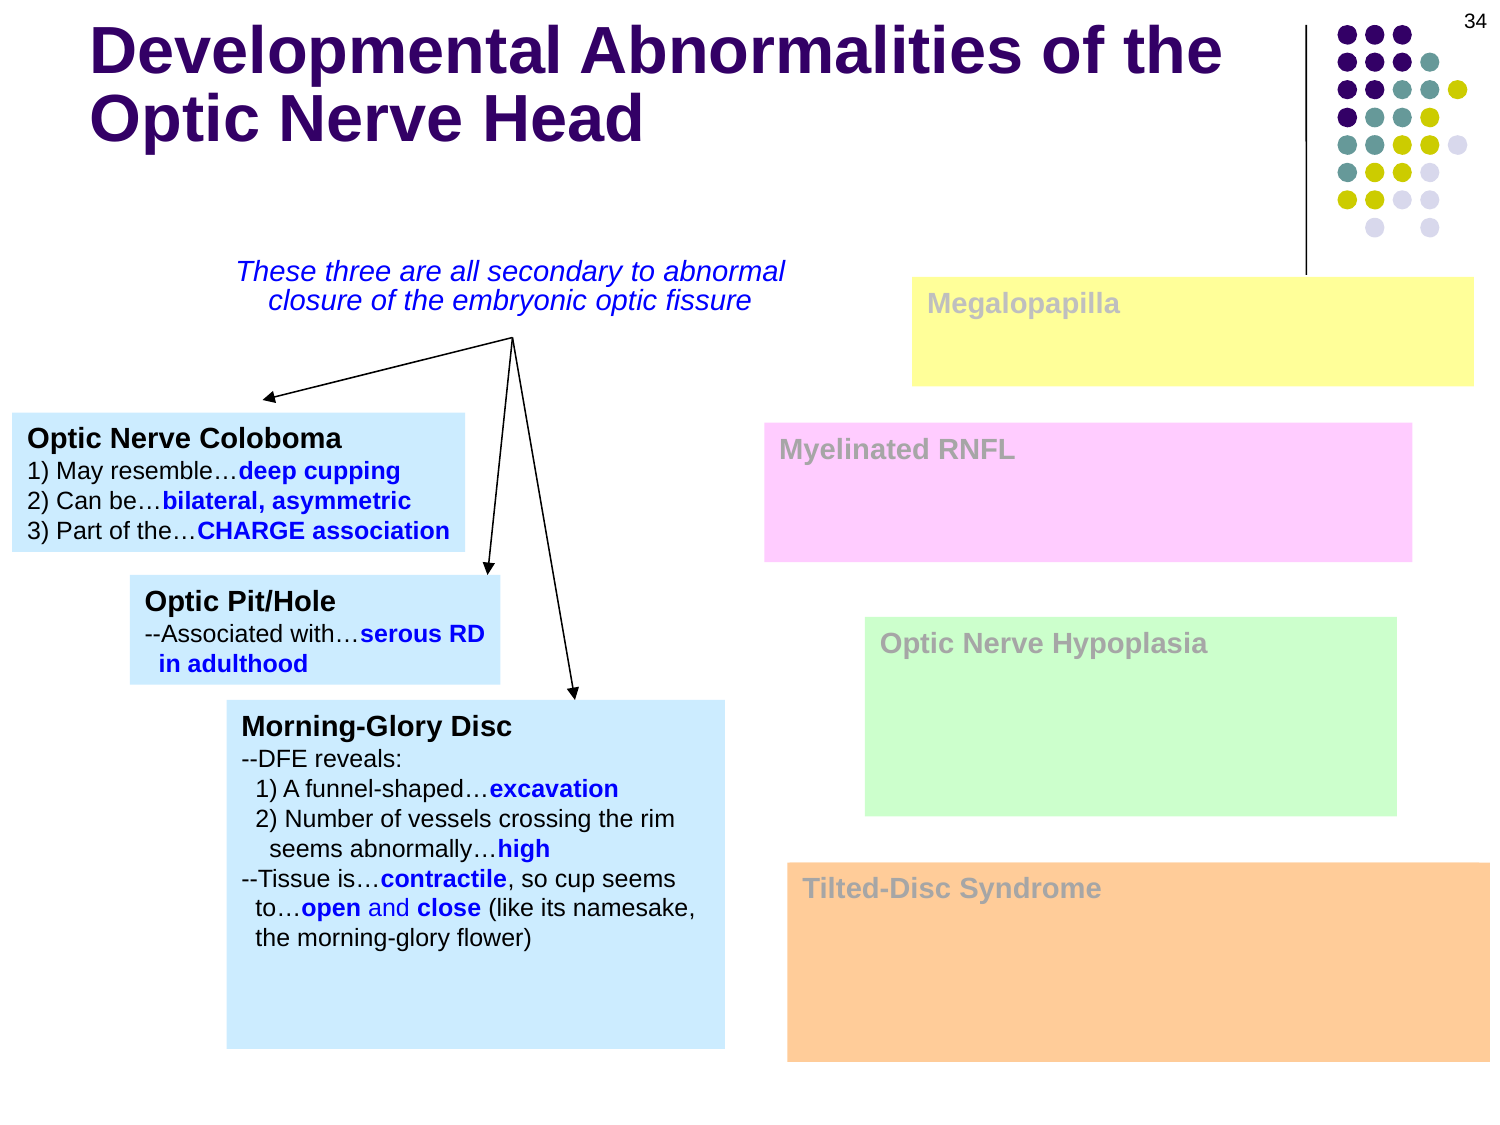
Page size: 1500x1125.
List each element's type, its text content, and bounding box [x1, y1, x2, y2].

text_box [512, 337, 579, 700]
text_box Optic Pit/Hole --Associated with…serous RD in adulthood [129, 574, 501, 685]
slide_number 34 [1152, 0, 1500, 75]
text_box These three are all secondary to abnormal closure of the embryonic optic fissure [220, 249, 801, 325]
text_box Optic Nerve Hypoplasia --Abnormally low number of axons --DFE: Small pale disc with double ring sign --VA 20/20<->NLP --VF defects invariably present --Remember the 4 D’s (more on this shortly) [864, 616, 1397, 817]
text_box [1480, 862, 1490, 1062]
text_box Myelinated RNFL --Myelin normally starts at LGN, ends at lamina cribrosa --Can be patchy, discontinuous --Corresponding VF has absolute scotoma [764, 422, 1413, 563]
text_box Tilted-Disc Syndrome 1) Superior pole appears…elevated, inferior… recessed 2) Associated with…situs inversus of retinal vessels 3) Fundus abnormality produces… myopic astigm 4) VF testing reveals…bitemporal hemianopia that doesn’twith refract [787, 862, 1480, 1062]
text_box Morning-Glory Disc --DFE reveals: 1) A funnel-shaped…excavation 2) Number of vessels crossing the rim seems abnormally…high --Tissue is…contractile, so cup seems to…open and close (like its namesake, the morning-glory flower) --VA usually…20/200, but can be… 20/20<->NLP --1/3 develop…serous RD [226, 699, 725, 1049]
text_box Megalopapilla --Abnormally large diameter of disc and cup --VF testing may reveal an enlarged blind spot [912, 276, 1474, 387]
text_box [482, 341, 513, 575]
text_box [262, 337, 512, 403]
text_box Optic Nerve Coloboma 1) May resemble…deep cupping 2) Can be…bilateral, asymmetric 3) Part of the…CHARGE association [12, 412, 466, 552]
text_box Developmental Abnormalities of the Optic Nerve Head [75, 20, 1313, 163]
